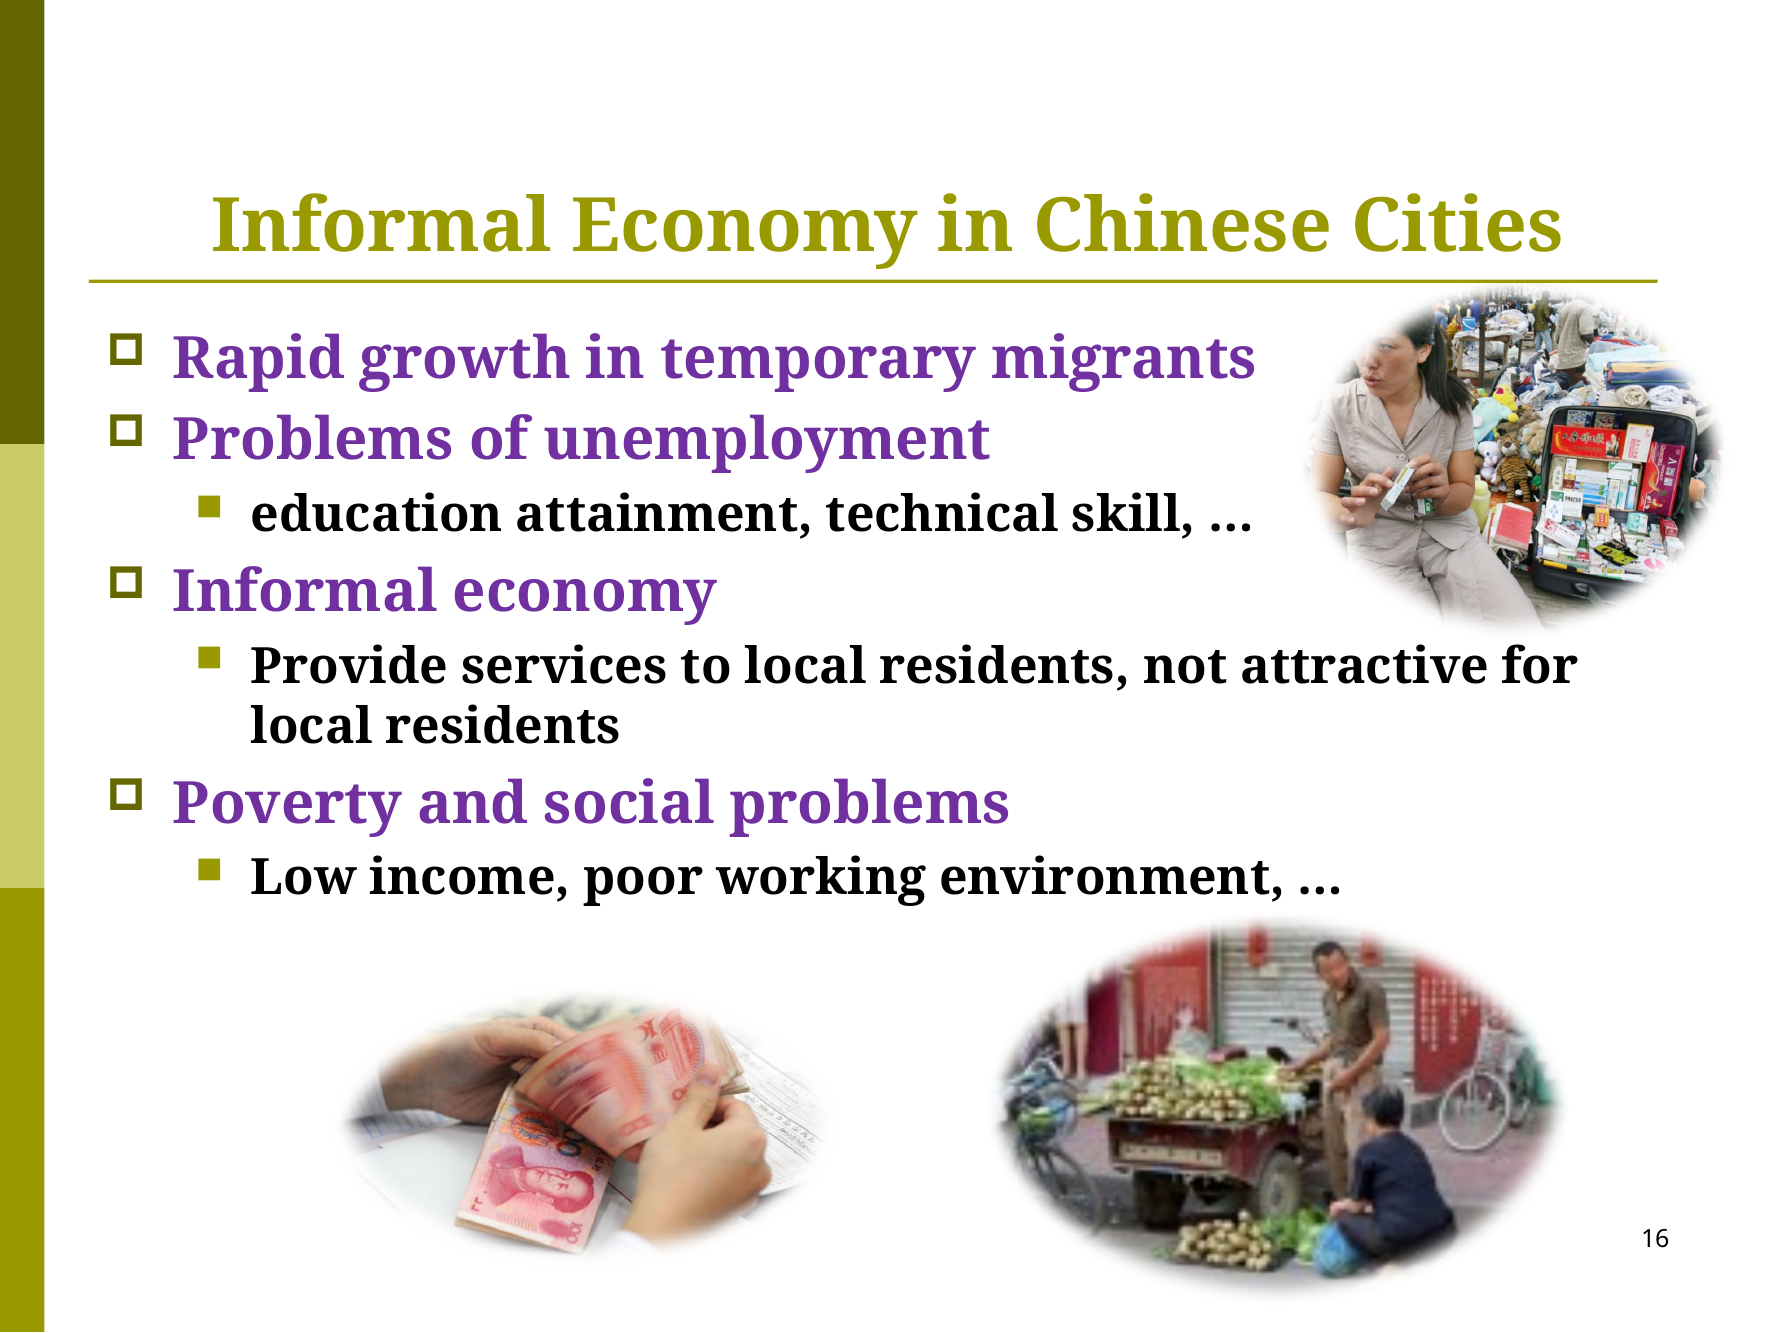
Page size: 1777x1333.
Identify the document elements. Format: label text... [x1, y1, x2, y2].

title Informal Economy in Chinese Cities [88, 53, 1688, 276]
list Rapid growth in temporary migrants Problems of unemployment education attainment, technical skill, … Informal economy Provide services to local residents, not attractive for local residents Poverty and social problems Low income, poor working environment, … [88, 310, 1688, 1192]
slide_number 16 [1576, 1213, 1688, 1303]
picture [1296, 275, 1733, 643]
picture [982, 909, 1573, 1307]
picture [332, 984, 840, 1270]
